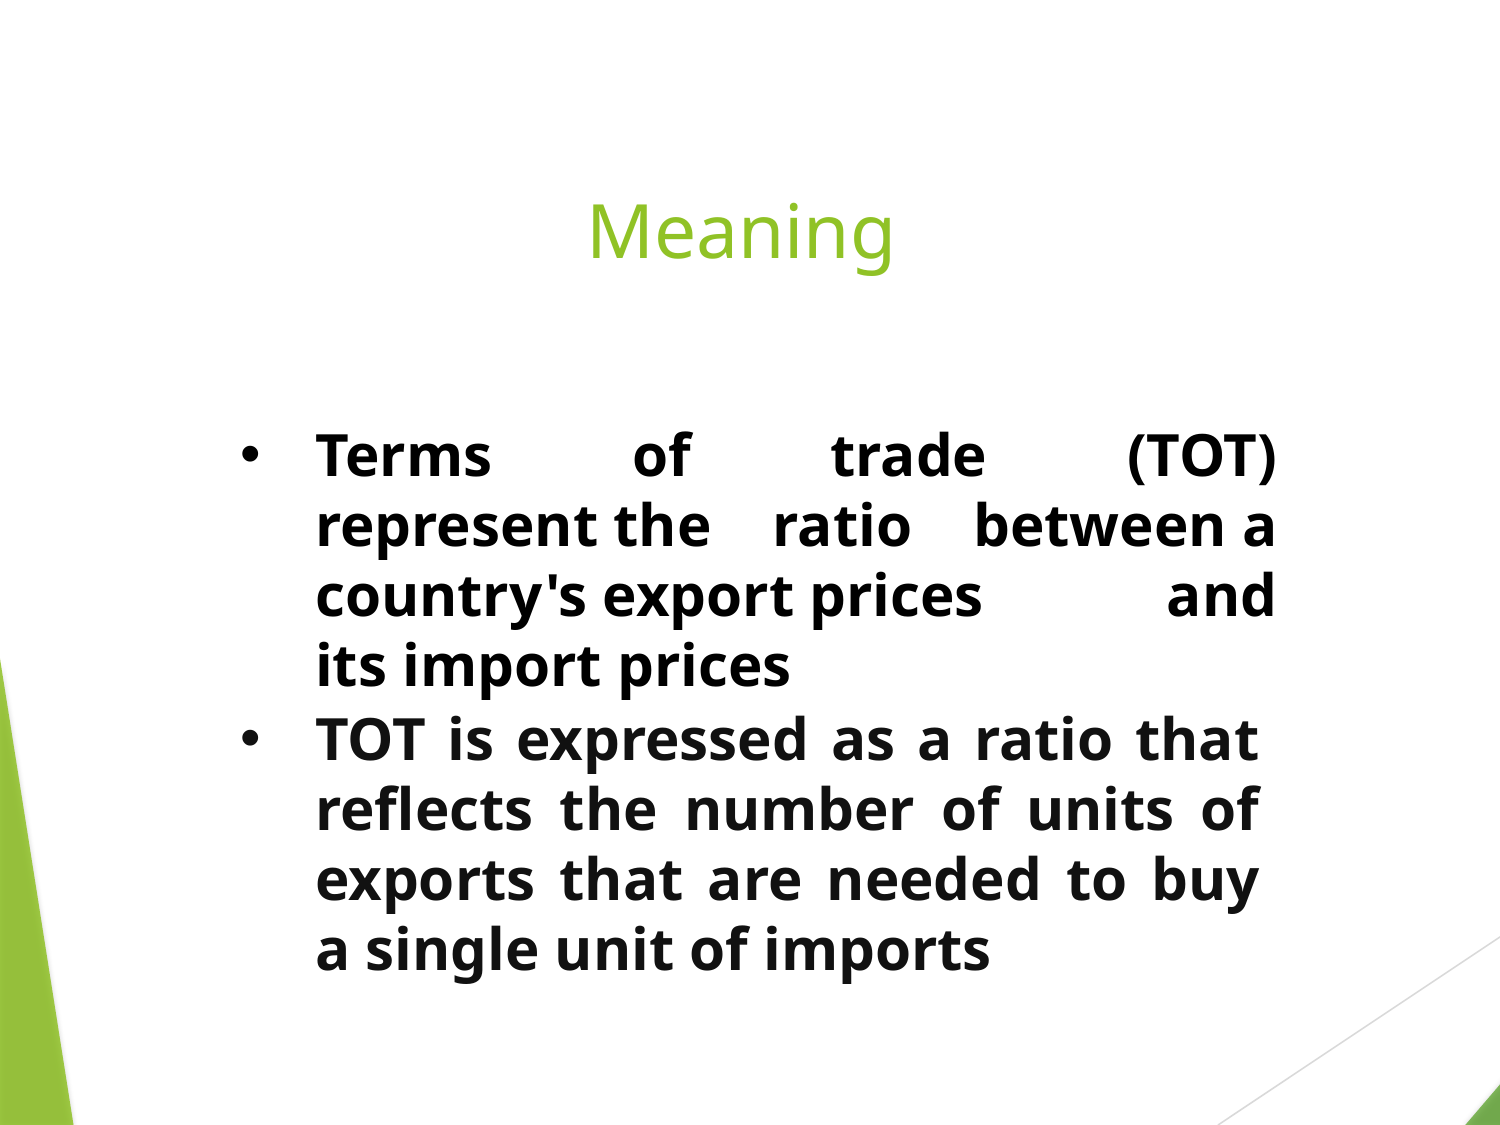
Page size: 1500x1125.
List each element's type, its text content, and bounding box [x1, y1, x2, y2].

text_box Terms of trade (TOT) represent the ratio between a country's export prices and its import prices [225, 410, 1293, 706]
title Meaning [571, 175, 973, 410]
text_box TOT is expressed as a ratio that reflects the number of units of exports that are needed to buy a single unit of imports [225, 694, 1275, 990]
